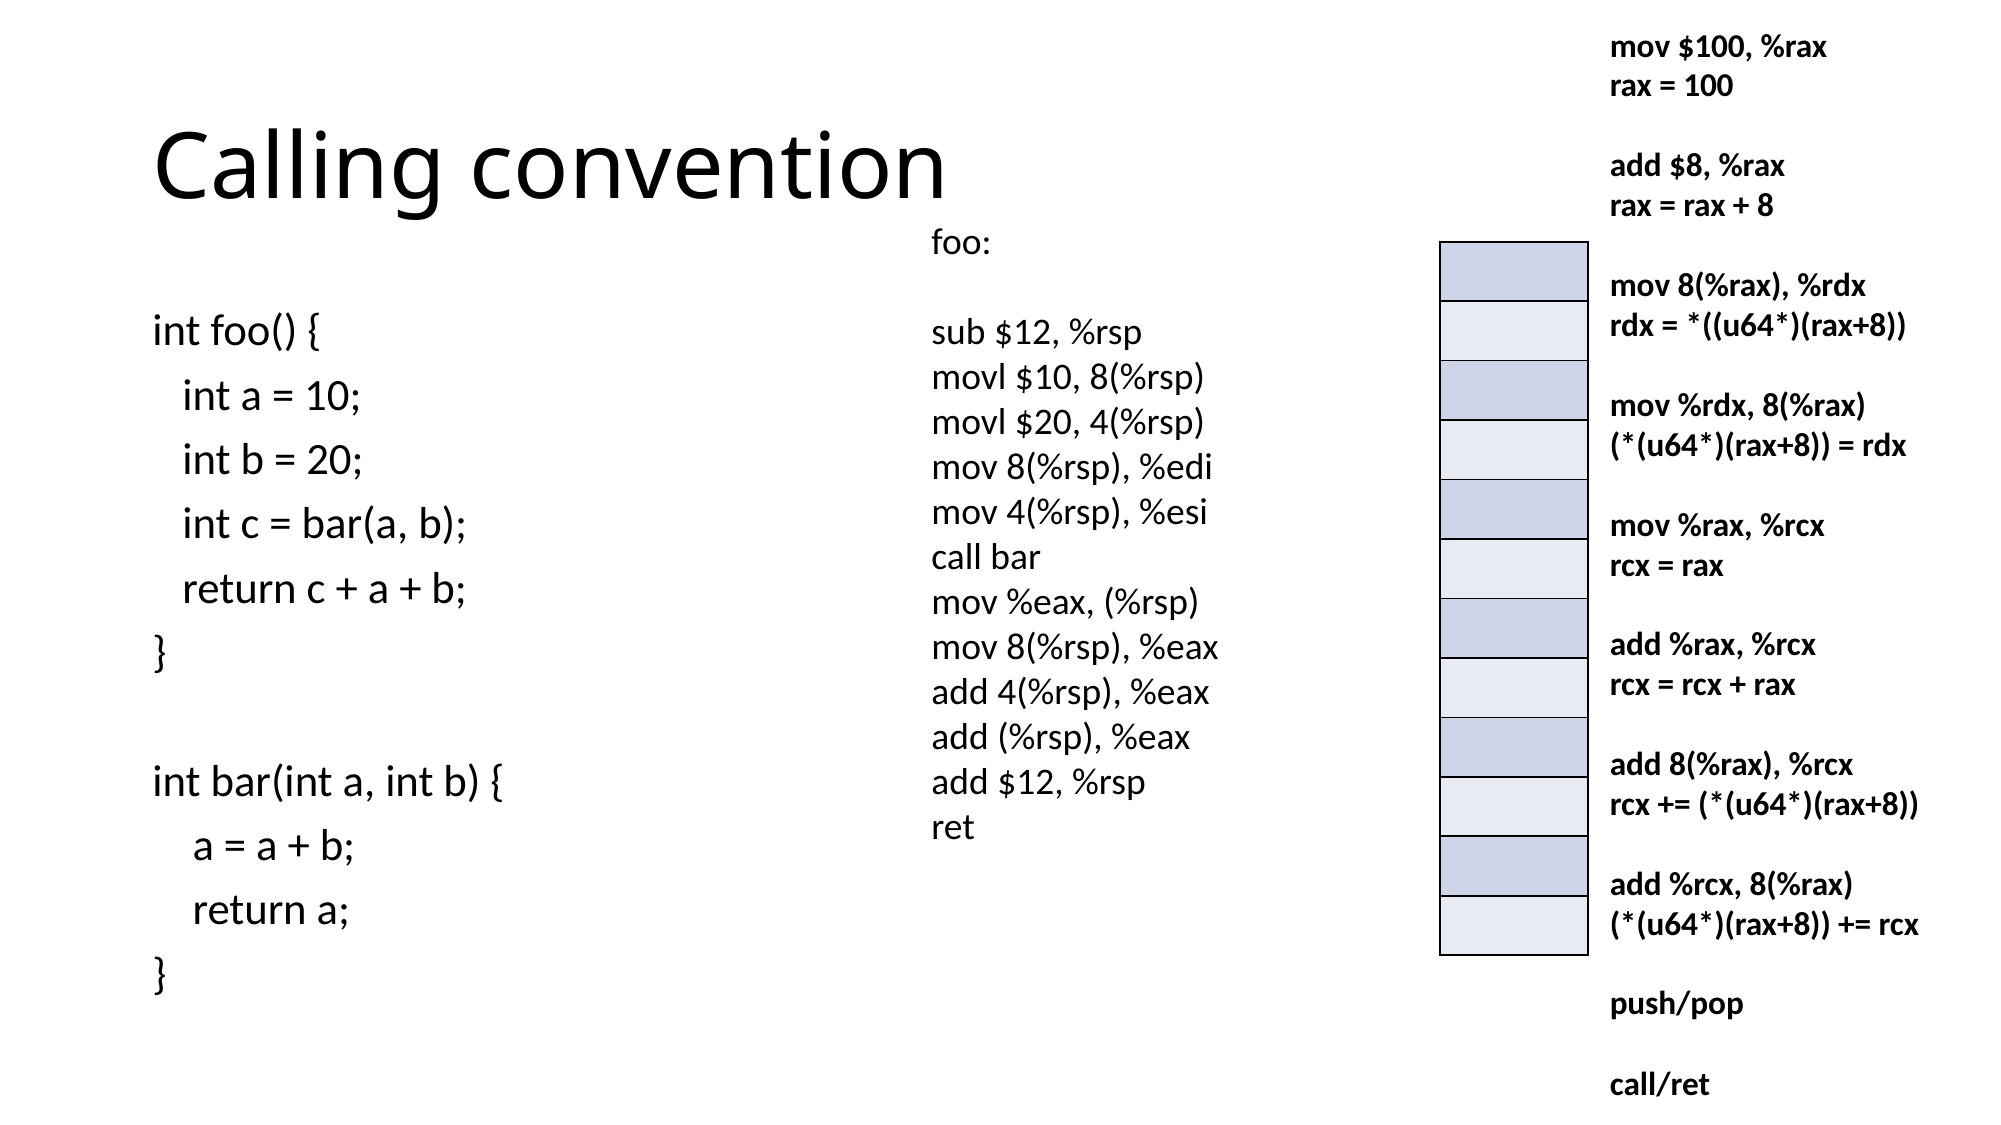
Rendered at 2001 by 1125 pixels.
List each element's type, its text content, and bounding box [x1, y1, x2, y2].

table_cell [1441, 897, 1587, 954]
title Calling convention [137, 59, 1595, 278]
table_cell [1441, 837, 1587, 895]
table_cell [1444, 480, 1587, 538]
list int foo() { int a = 10; int b = 20; int c = bar(a, b); return c + a + b; } int bar(int a, int b) { a = a + b; return a; } [137, 299, 1595, 1014]
table_cell [1444, 361, 1587, 419]
text_box mov $100, %rax rax = 100 add $8, %rax rax = rax + 8 mov 8(%rax), %rdx rdx = *((u64*)(rax+8)) mov %rdx, 8(%rax) (*(u64*)(rax+8)) = rdx mov %rax, %rcx rcx = rax add %rax, %rcx rcx = rcx + rax add 8(%rax), %rcx rcx += (*(u64*)(rax+8)) add %rcx, 8(%rax) (*(u64*)(rax+8)) += rcx push/pop call/ret [1595, 16, 1988, 1109]
table_header [1444, 243, 1587, 300]
table_cell [1444, 718, 1587, 776]
table_cell [1444, 540, 1587, 598]
table_cell [1444, 599, 1587, 657]
table_cell [1444, 659, 1587, 717]
table_cell [1444, 421, 1587, 479]
table_cell [1444, 778, 1587, 835]
table_cell [1444, 302, 1587, 360]
text_box foo: sub $12, %rsp movl $10, 8(%rsp) movl $20, 4(%rsp) mov 8(%rsp), %edi mov 4(%rsp), %esi call bar mov %eax, (%rsp) mov 8(%rsp), %eax add 4(%rsp), %eax add (%rsp), %eax add $12, %rsp ret [916, 209, 1444, 855]
